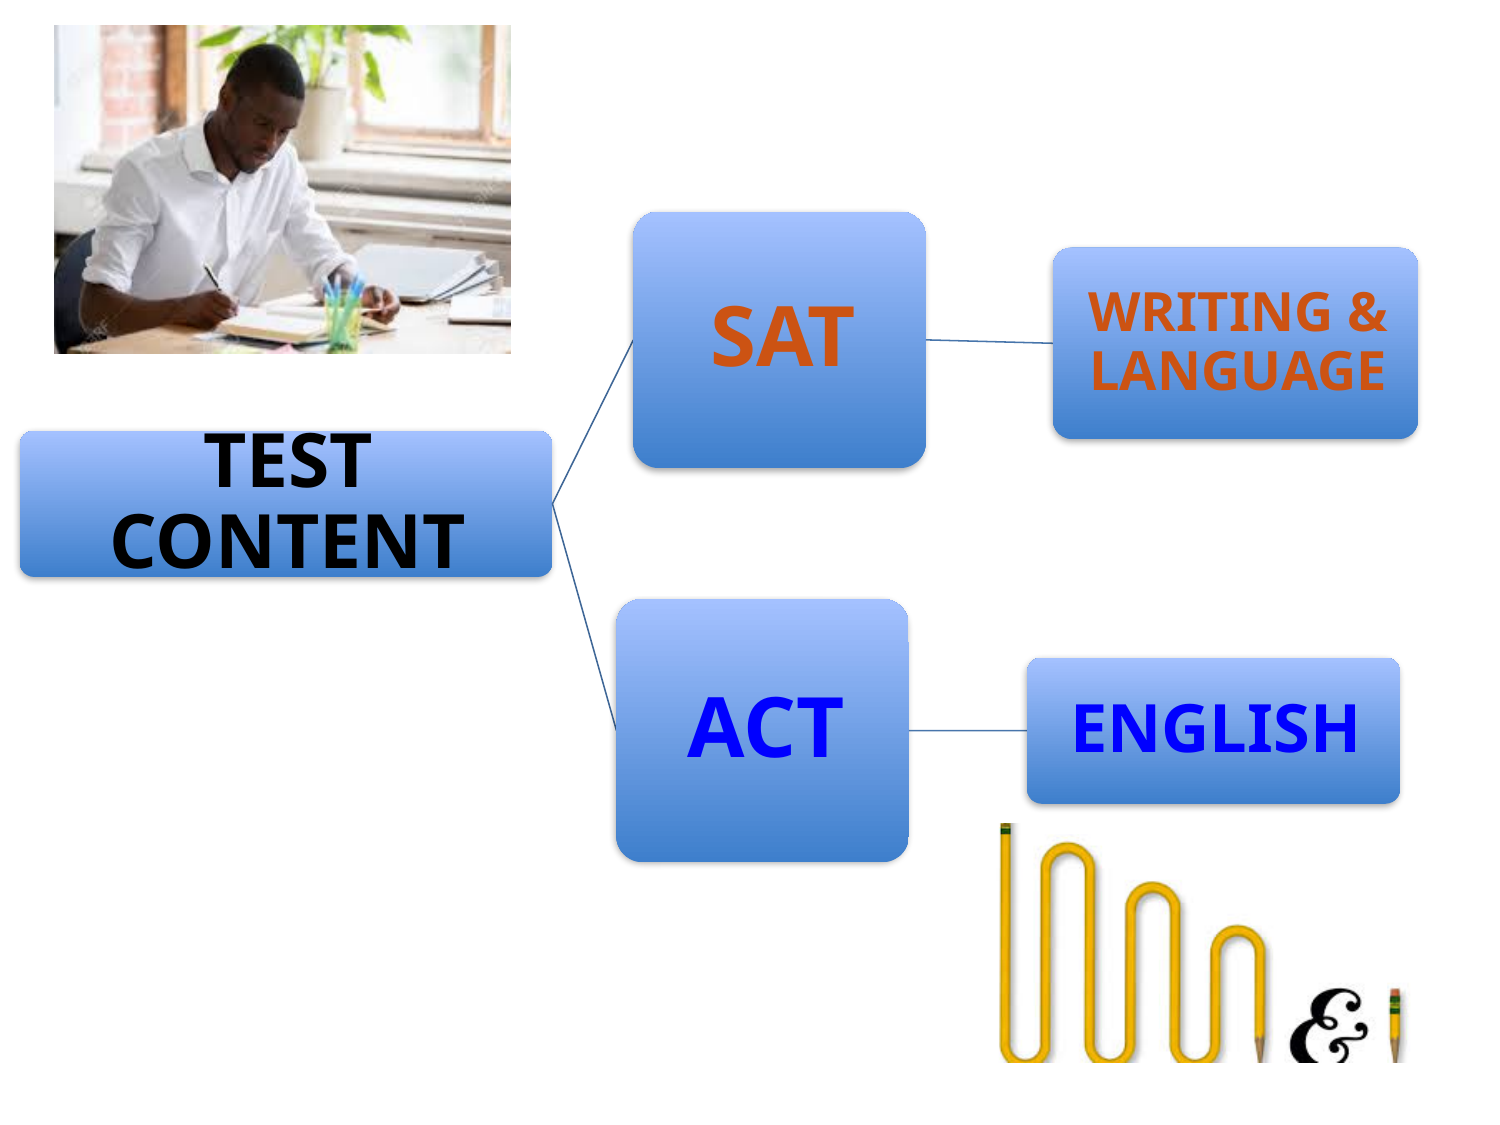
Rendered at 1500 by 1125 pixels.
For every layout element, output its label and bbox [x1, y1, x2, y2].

list [18, 69, 1453, 1047]
picture [53, 25, 511, 354]
picture [987, 822, 1416, 1063]
